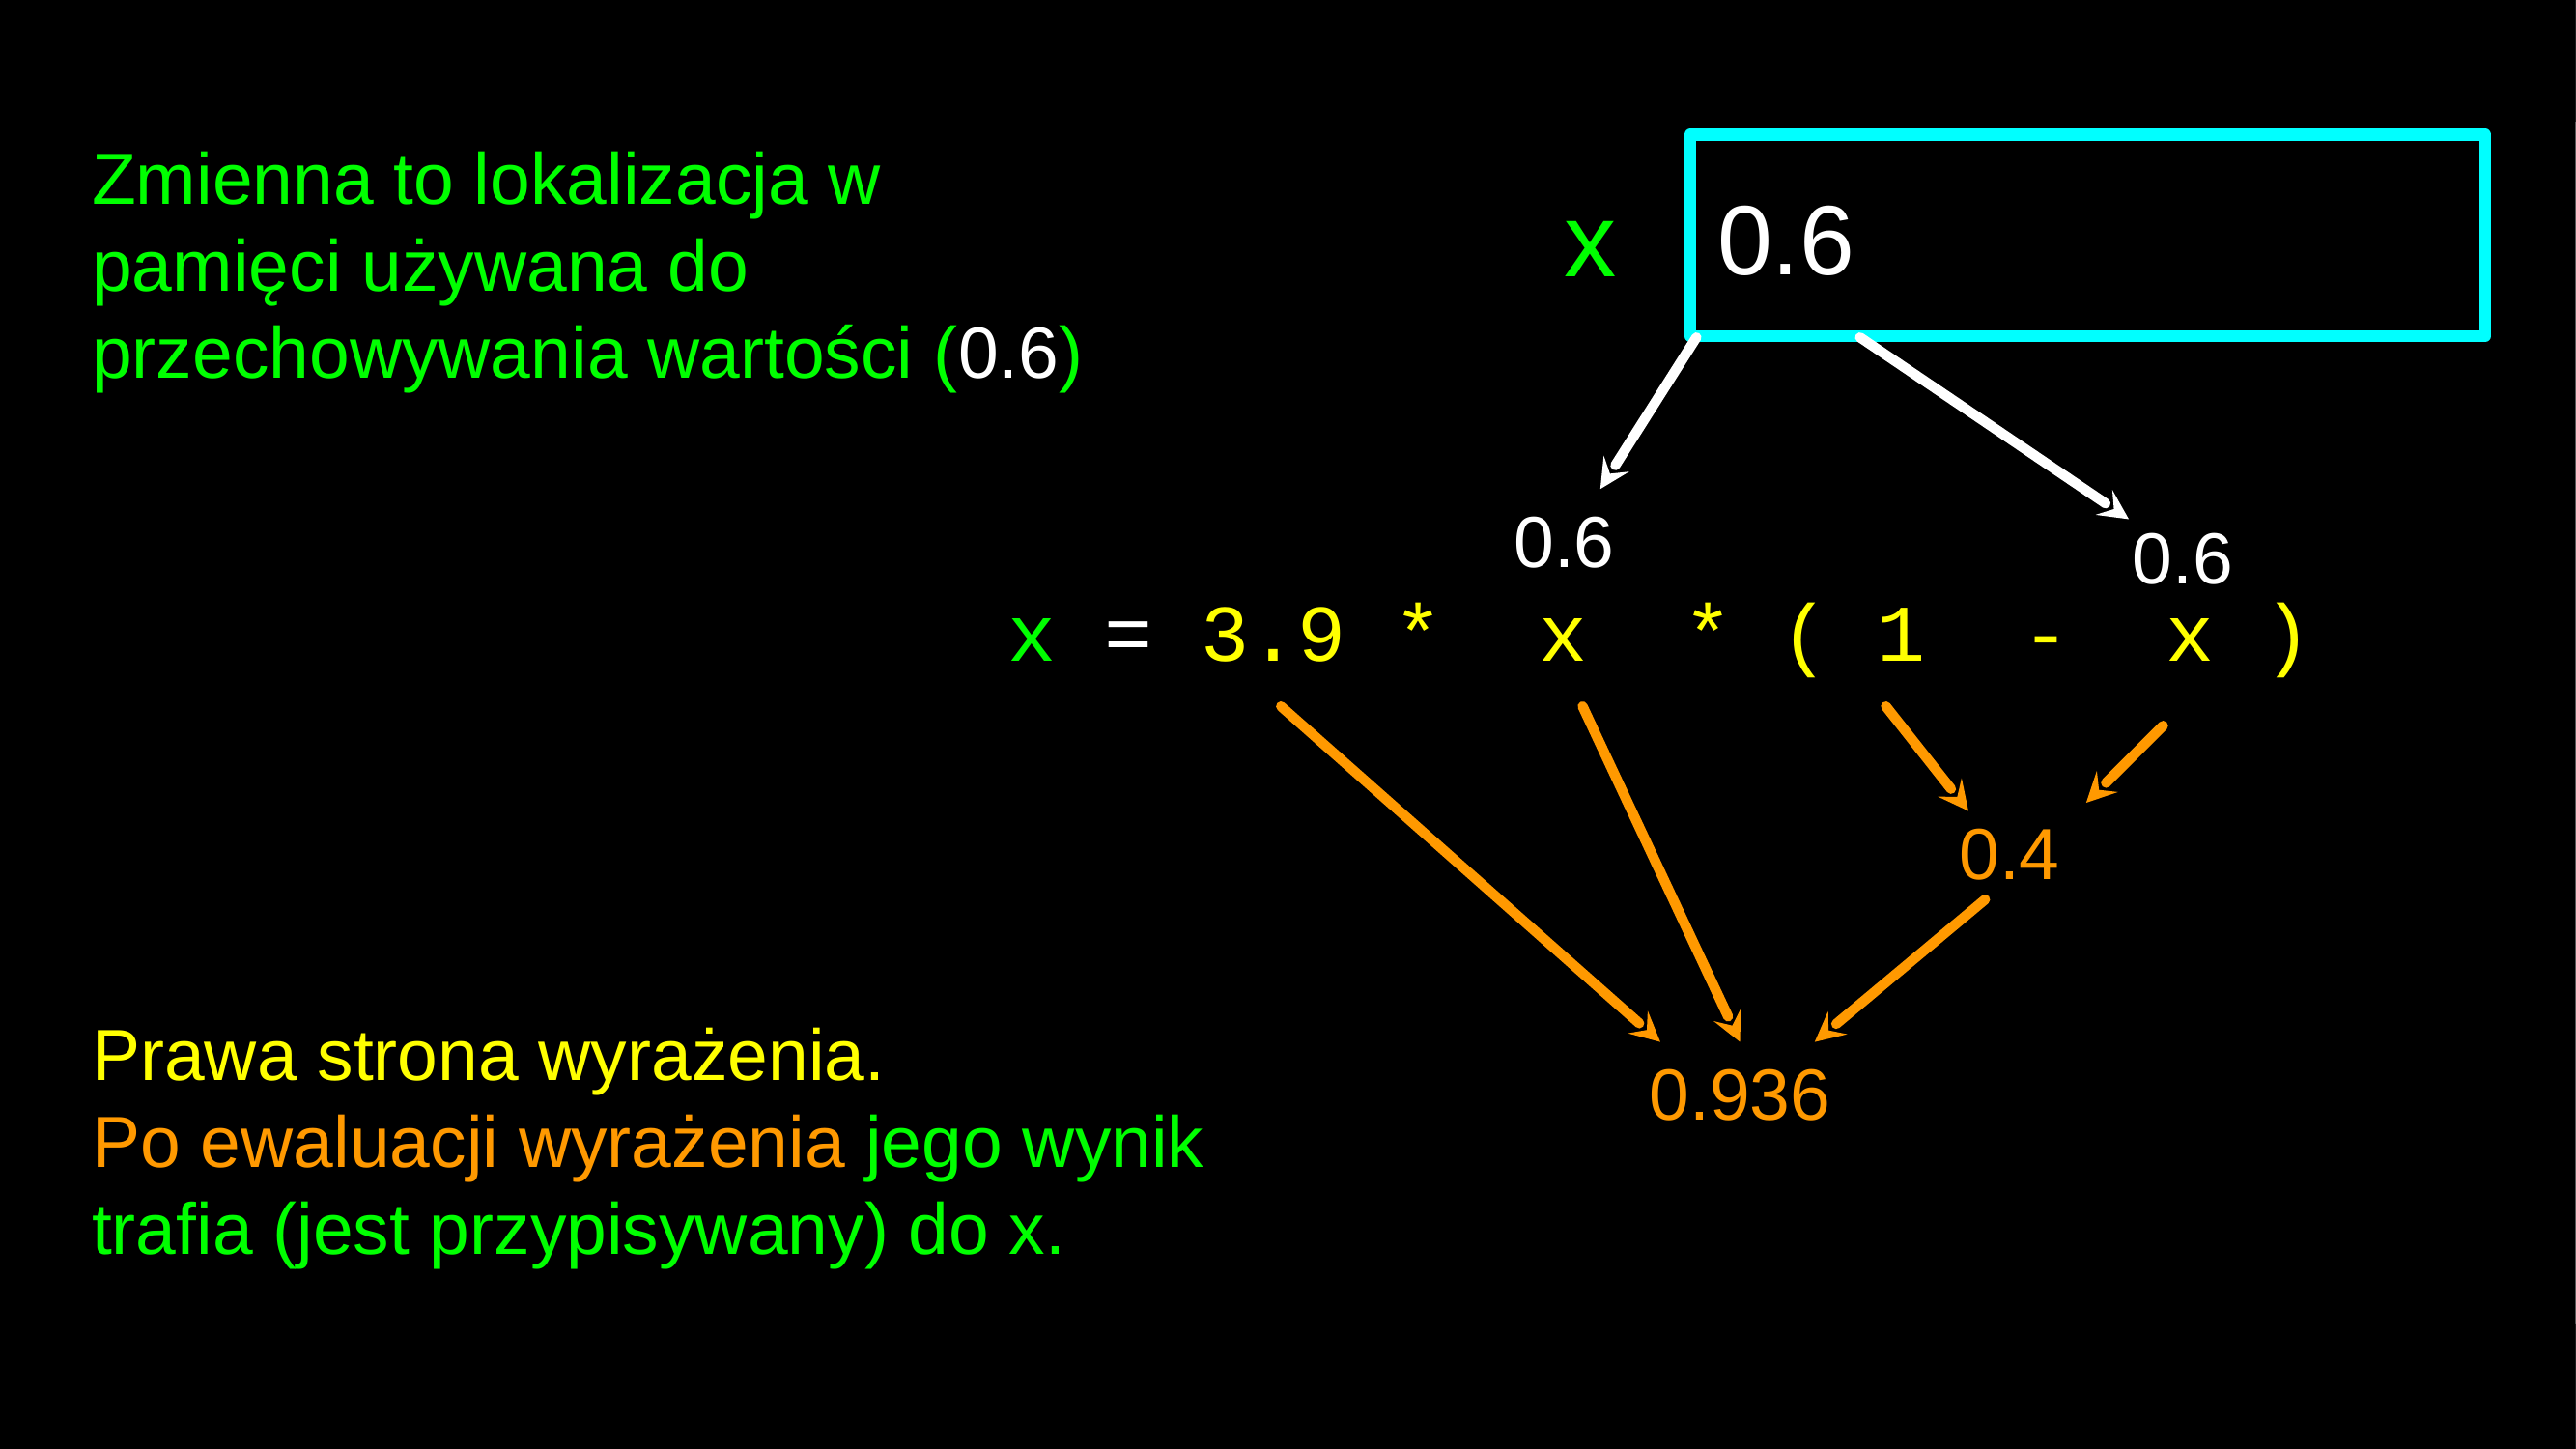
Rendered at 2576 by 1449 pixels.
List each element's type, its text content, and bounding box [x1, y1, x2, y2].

text_box Prawa strona wyrażenia. Po ewaluacji wyrażenia jego wynik trafia (jest przypisywany) do x. [92, 1007, 1316, 1271]
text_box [1885, 705, 1969, 811]
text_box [1280, 705, 1581, 1042]
text_box x [1554, 165, 1626, 303]
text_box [1599, 336, 1697, 490]
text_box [2085, 725, 2164, 804]
text_box x = 3.9 * x * ( 1 - x ) [1007, 538, 2410, 721]
text_box 0.6 [2098, 505, 2268, 605]
text_box 0.6 [1689, 134, 2485, 336]
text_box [1814, 898, 1986, 1042]
text_box Zmienna to lokalizacja w pamięci używana do przechowywania wartości (0.6) [92, 172, 1135, 354]
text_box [1582, 705, 1741, 1042]
text_box 0.6 [1492, 489, 1636, 588]
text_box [1859, 336, 2130, 520]
text_box 0.4 [1925, 801, 2094, 900]
text_box 0.936 [1602, 1041, 1878, 1141]
